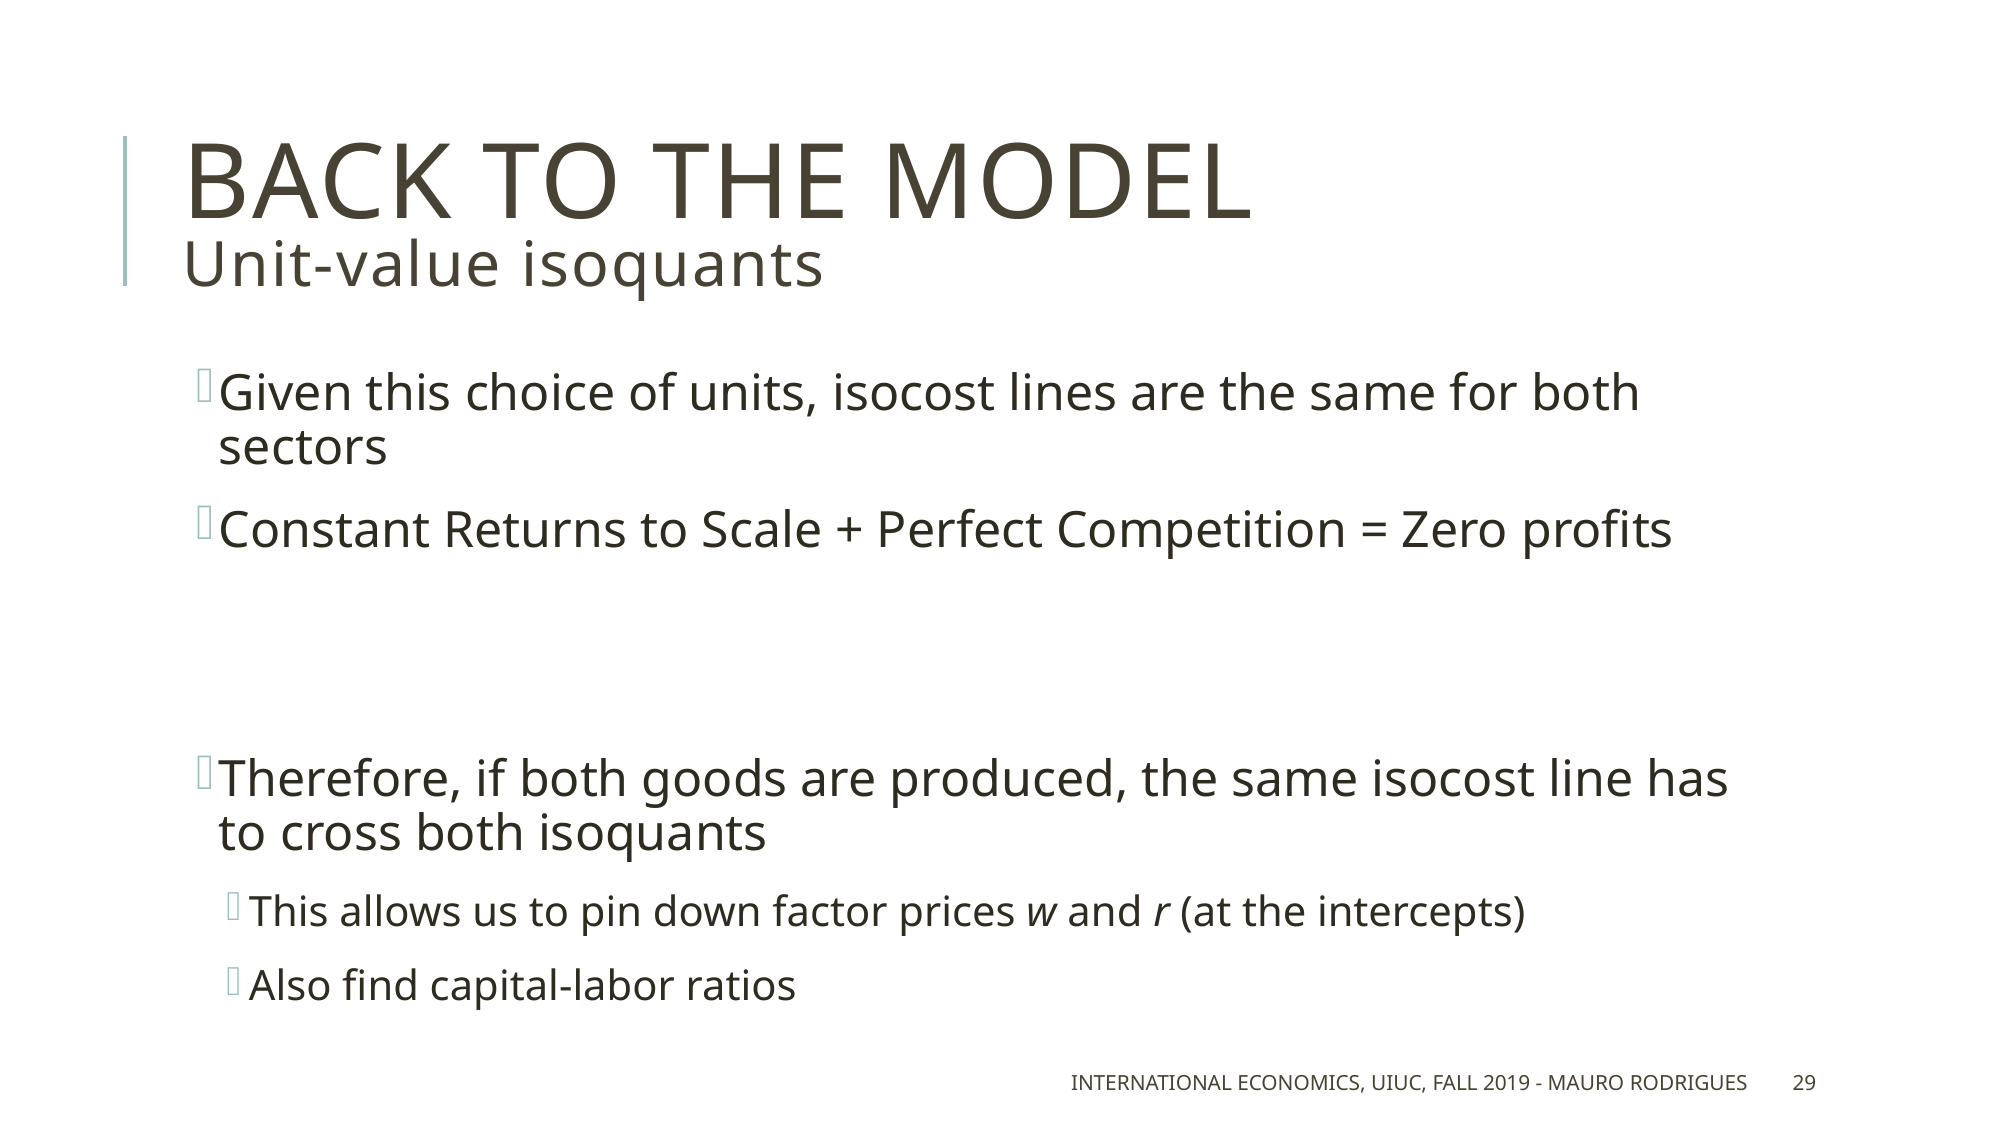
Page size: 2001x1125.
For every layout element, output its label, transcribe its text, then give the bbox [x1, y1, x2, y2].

footer International Economics, UIUC, Fall 2019 - Mauro Rodrigues [794, 1061, 1763, 1107]
slide_number 29 [1777, 1061, 1938, 1107]
title Back to the model Unit-value isoquants [168, 96, 1763, 342]
